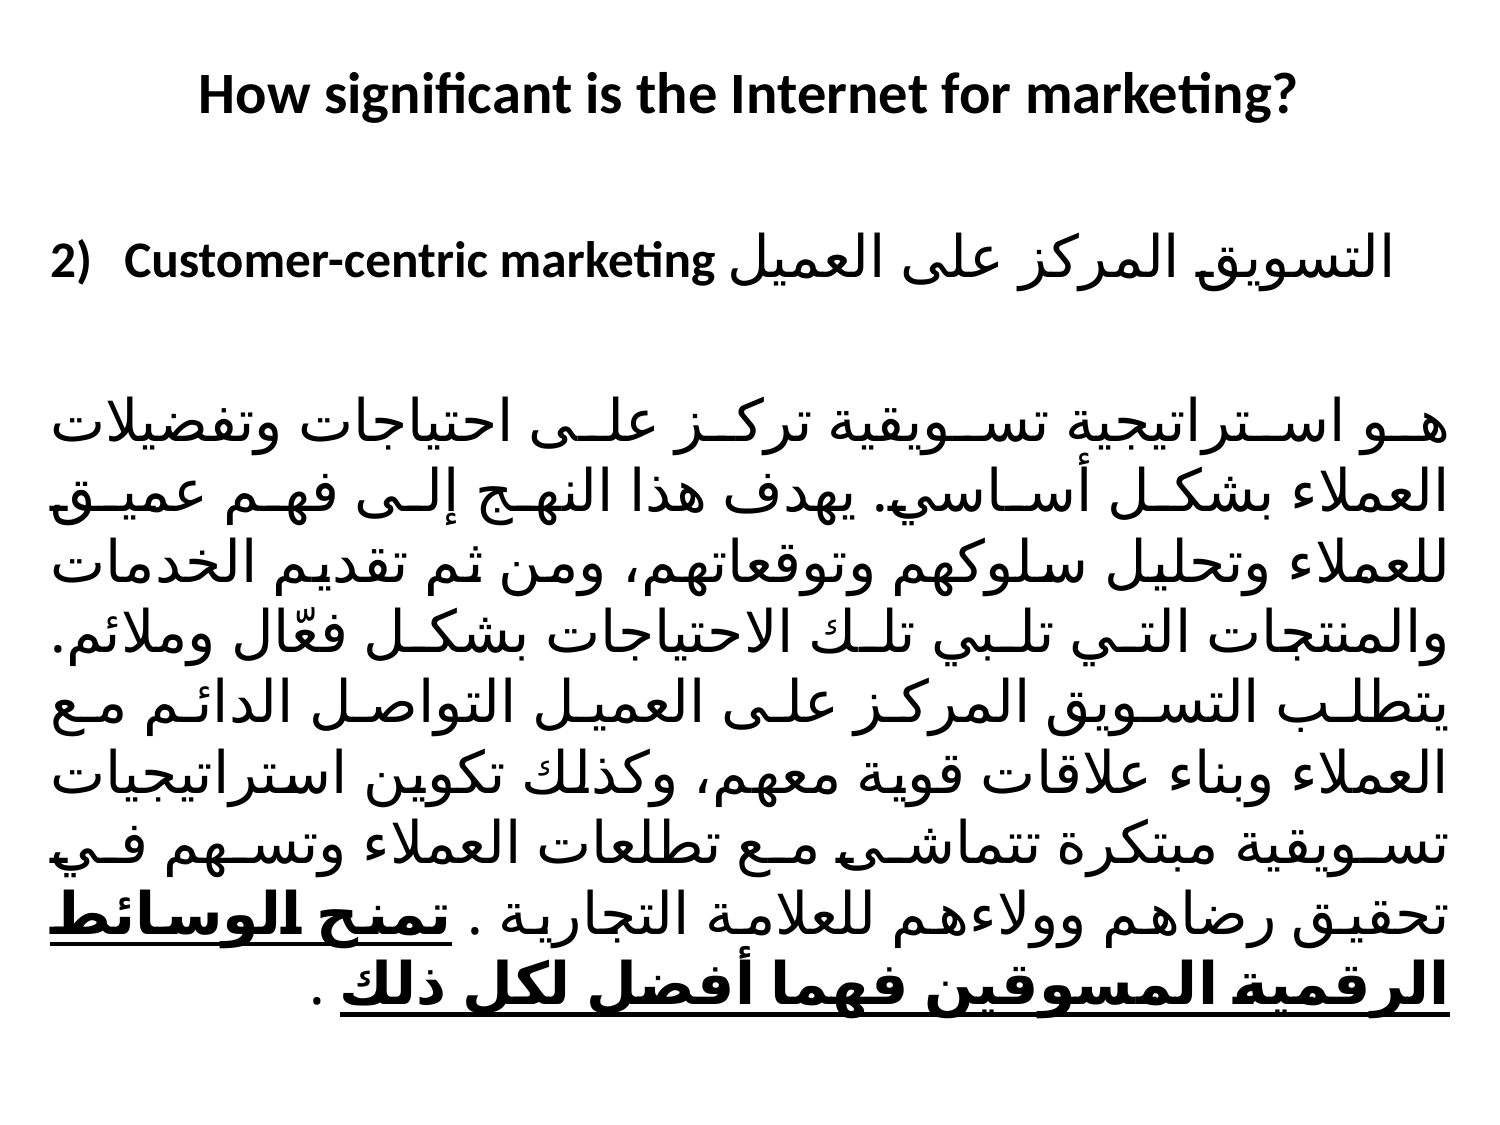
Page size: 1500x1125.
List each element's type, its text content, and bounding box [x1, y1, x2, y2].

subtitle How significant is the Internet for marketing? Customer-centric marketing التسويق المركز على العميل هو استراتيجية تسويقية تركز على احتياجات وتفضيلات العملاء بشكل أساسي. يهدف هذا النهج إلى فهم عميق للعملاء وتحليل سلوكهم وتوقعاتهم، ومن ثم تقديم الخدمات والمنتجات التي تلبي تلك الاحتياجات بشكل فعّال وملائم. يتطلب التسويق المركز على العميل التواصل الدائم مع العملاء وبناء علاقات قوية معهم، وكذلك تكوين استراتيجيات تسويقية مبتكرة تتماشى مع تطلعات العملاء وتسهم في تحقيق رضاهم وولاءهم للعلامة التجارية . تمنح الوسائط الرقمية المسوقين فهما أفضل لكل ذلك . [35, 46, 1465, 1090]
